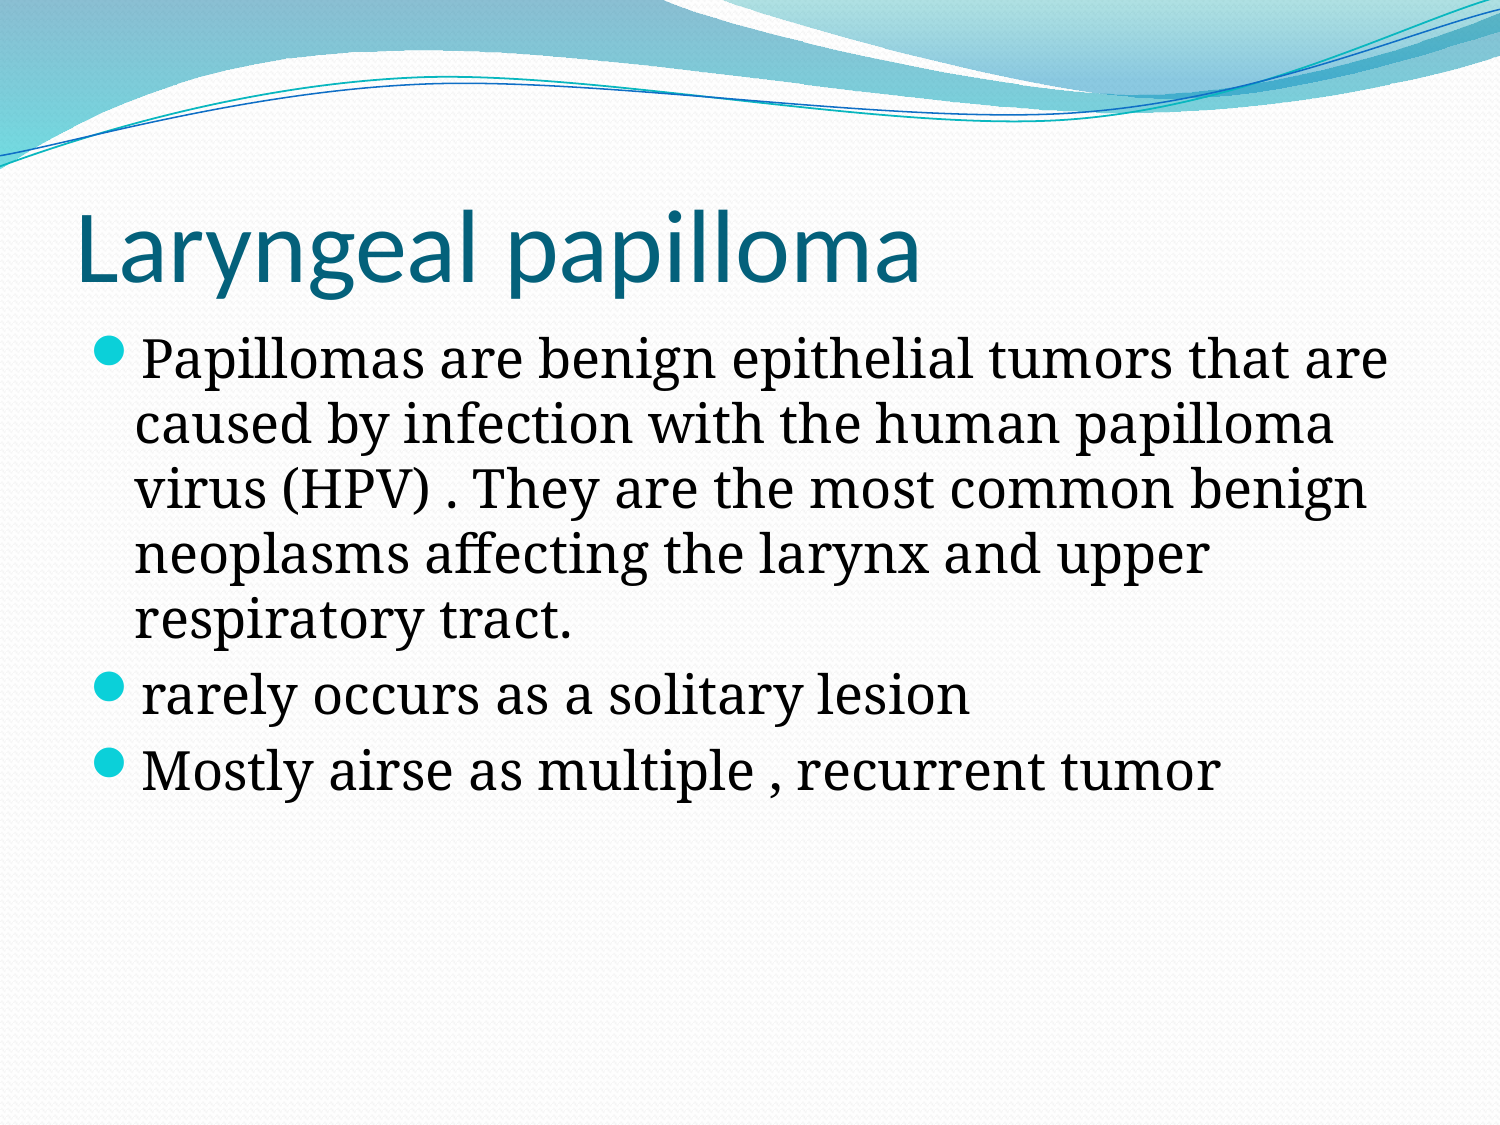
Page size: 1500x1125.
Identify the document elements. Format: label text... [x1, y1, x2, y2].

title Laryngeal papilloma [75, 115, 1425, 303]
list Papillomas are benign epithelial tumors that are caused by infection with the human papilloma virus (HPV) . They are the most common benign neoplasms affecting the larynx and upper respiratory tract. rarely occurs as a solitary lesion Mostly airse as multiple , recurrent tumor [75, 317, 1425, 1038]
